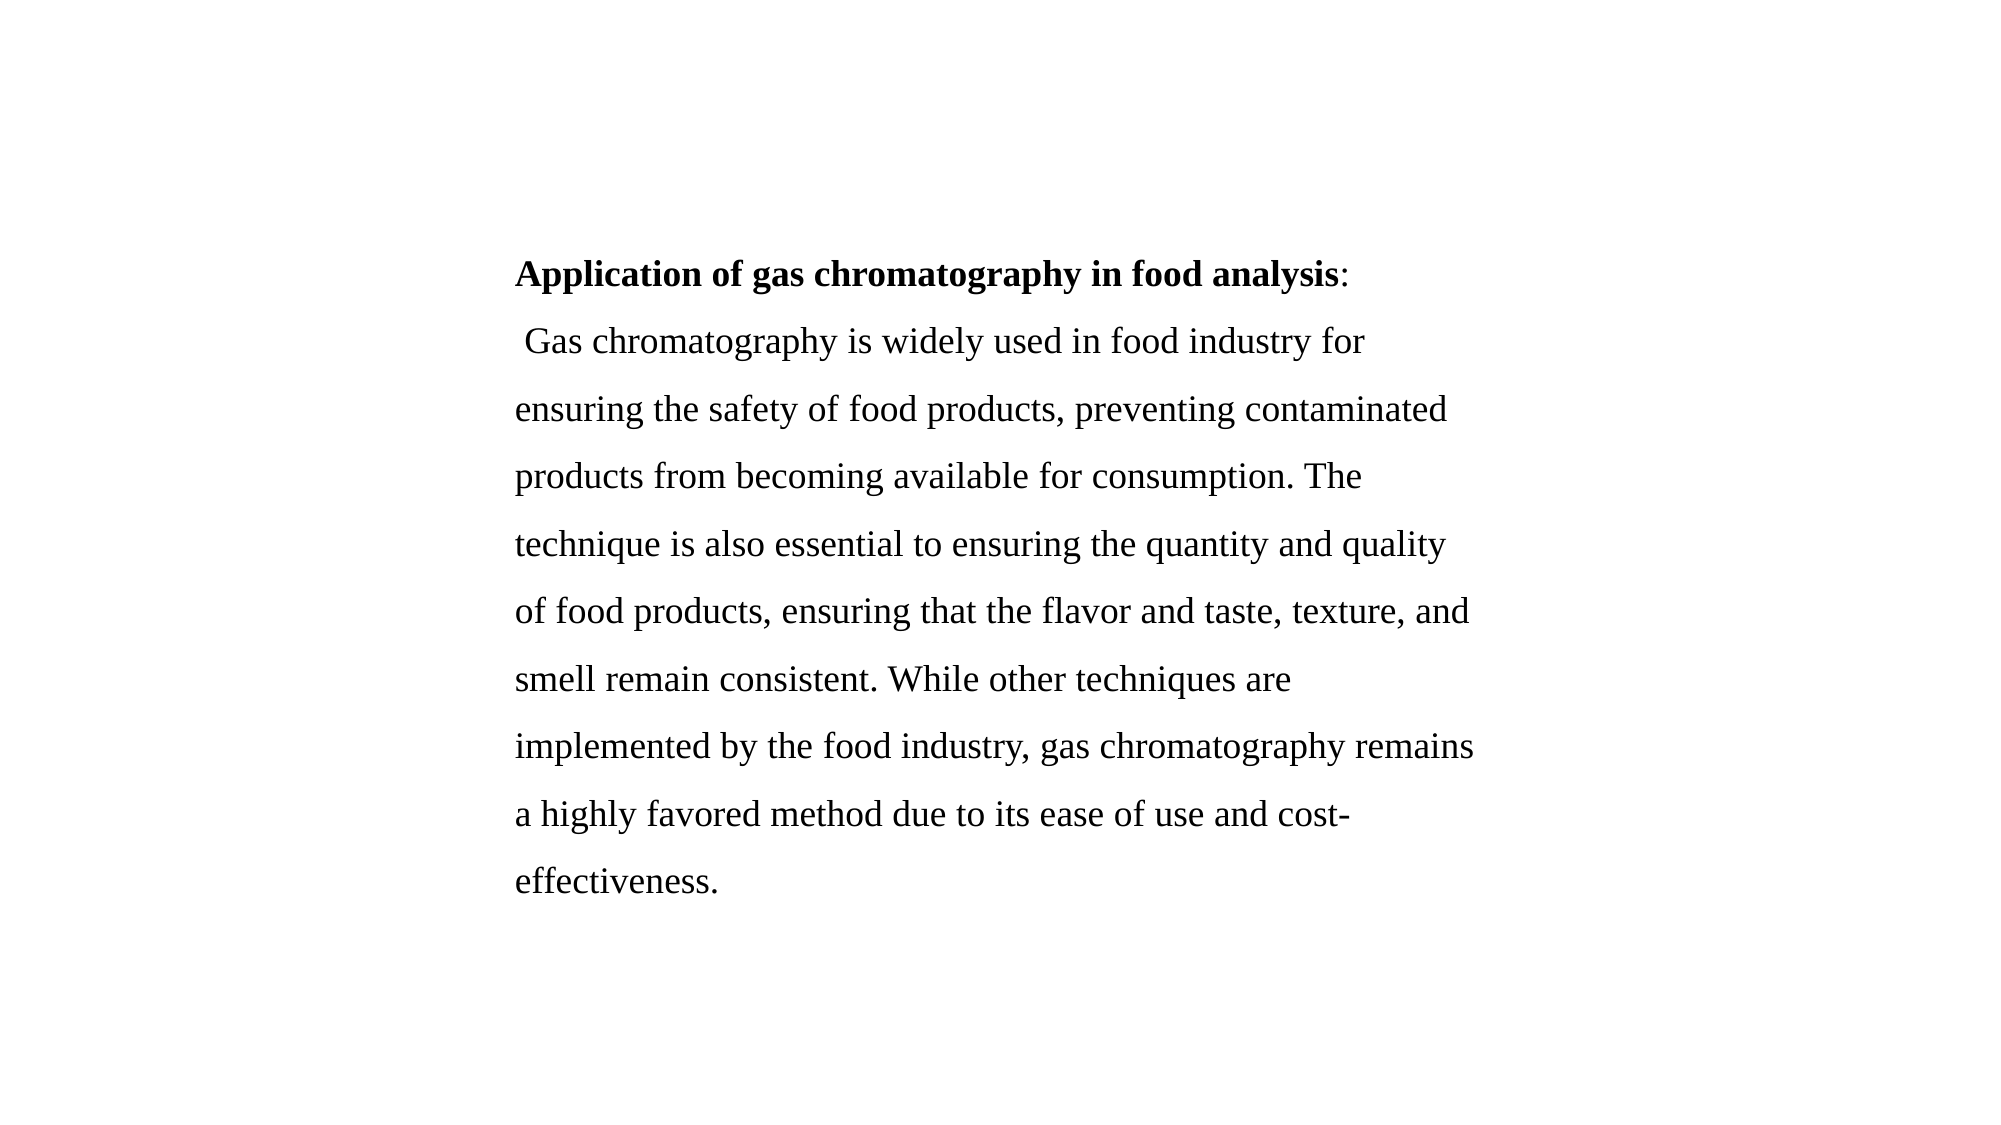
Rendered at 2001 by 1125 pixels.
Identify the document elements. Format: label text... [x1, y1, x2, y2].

text_box Application of gas chromatography in food analysis: Gas chromatography is widely used in food industry for ensuring the safety of food products, preventing contaminated products from becoming available for consumption. The technique is also essential to ensuring the quantity and quality of food products, ensuring that the flavor and taste, texture, and smell remain consistent. While other techniques are implemented by the food industry, gas chromatography remains a highly favored method due to its ease of use and cost-effectiveness. [500, 218, 1500, 909]
